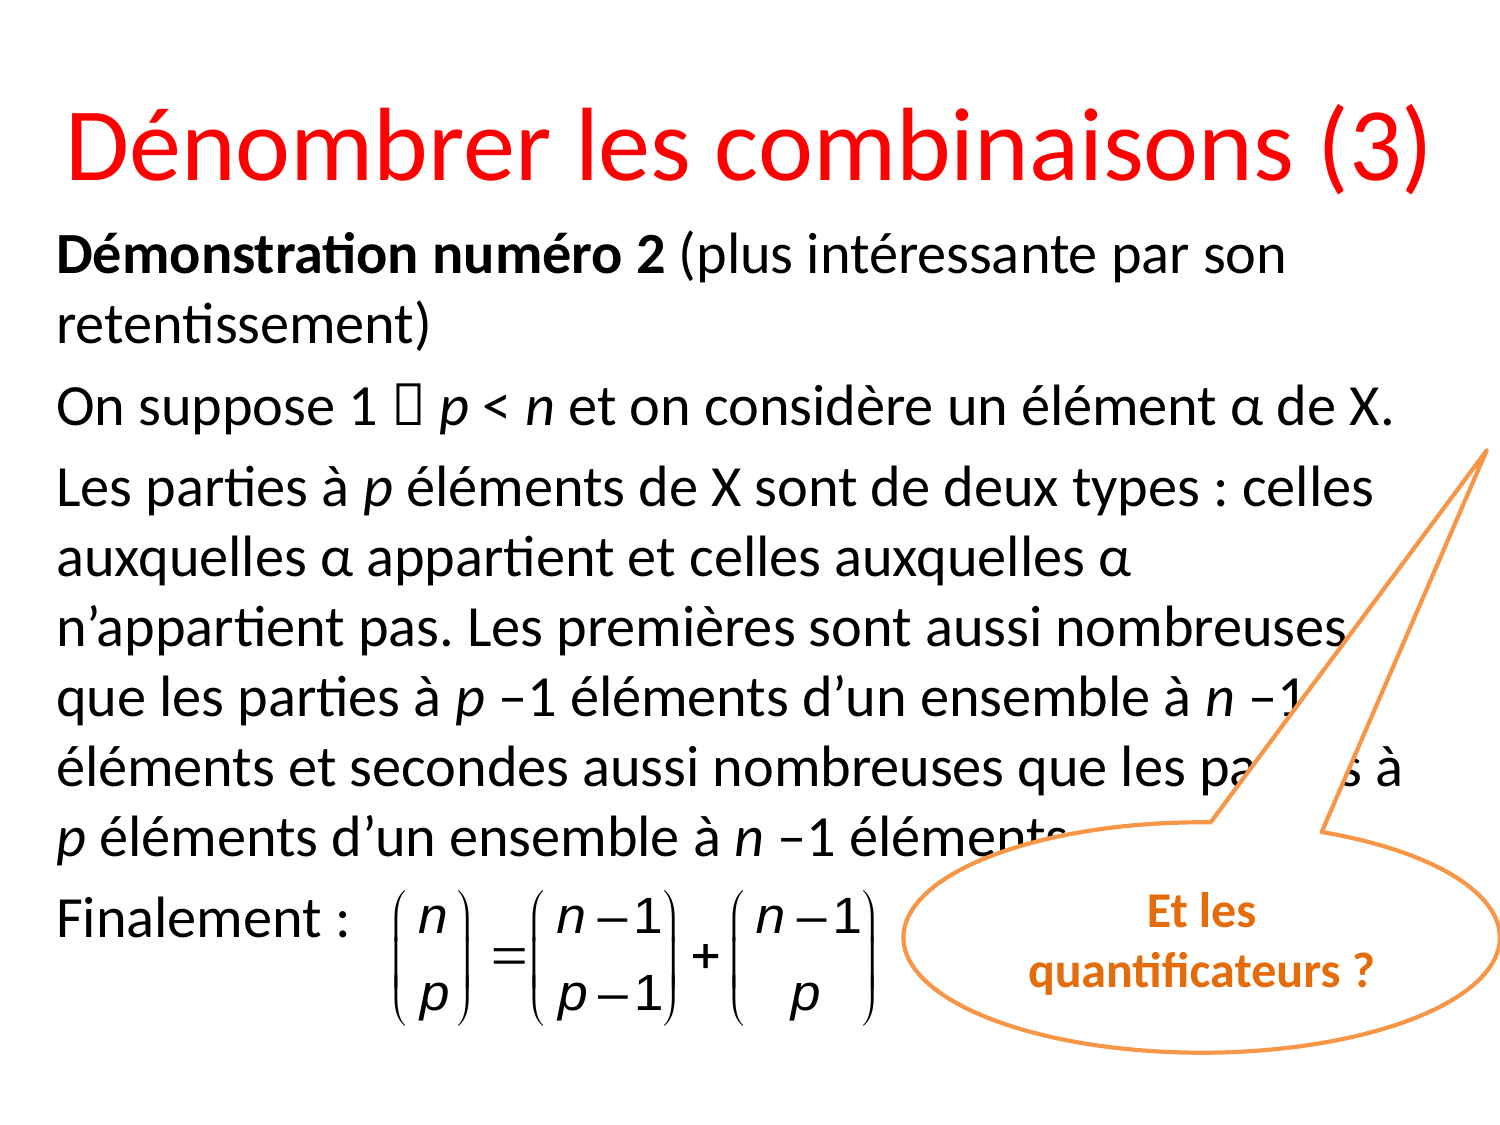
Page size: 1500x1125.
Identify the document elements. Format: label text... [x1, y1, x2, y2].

list Démonstration numéro 2 (plus intéressante par son retentissement) On suppose 1  p < n et on considère un élément α de X. Les parties à p éléments de X sont de deux types : celles auxquelles α appartient et celles auxquelles α n’appartient pas. Les premières sont aussi nombreuses que les parties à p –1 éléments d’un ensemble à n –1 éléments et secondes aussi nombreuses que les parties à p éléments d’un ensemble à n –1 éléments. Finalement : [41, 208, 1447, 1059]
title Dénombrer les combinaisons (3) [29, 45, 1471, 233]
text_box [383, 881, 892, 1036]
text_box Et les quantificateurs ? [901, 448, 1500, 1055]
